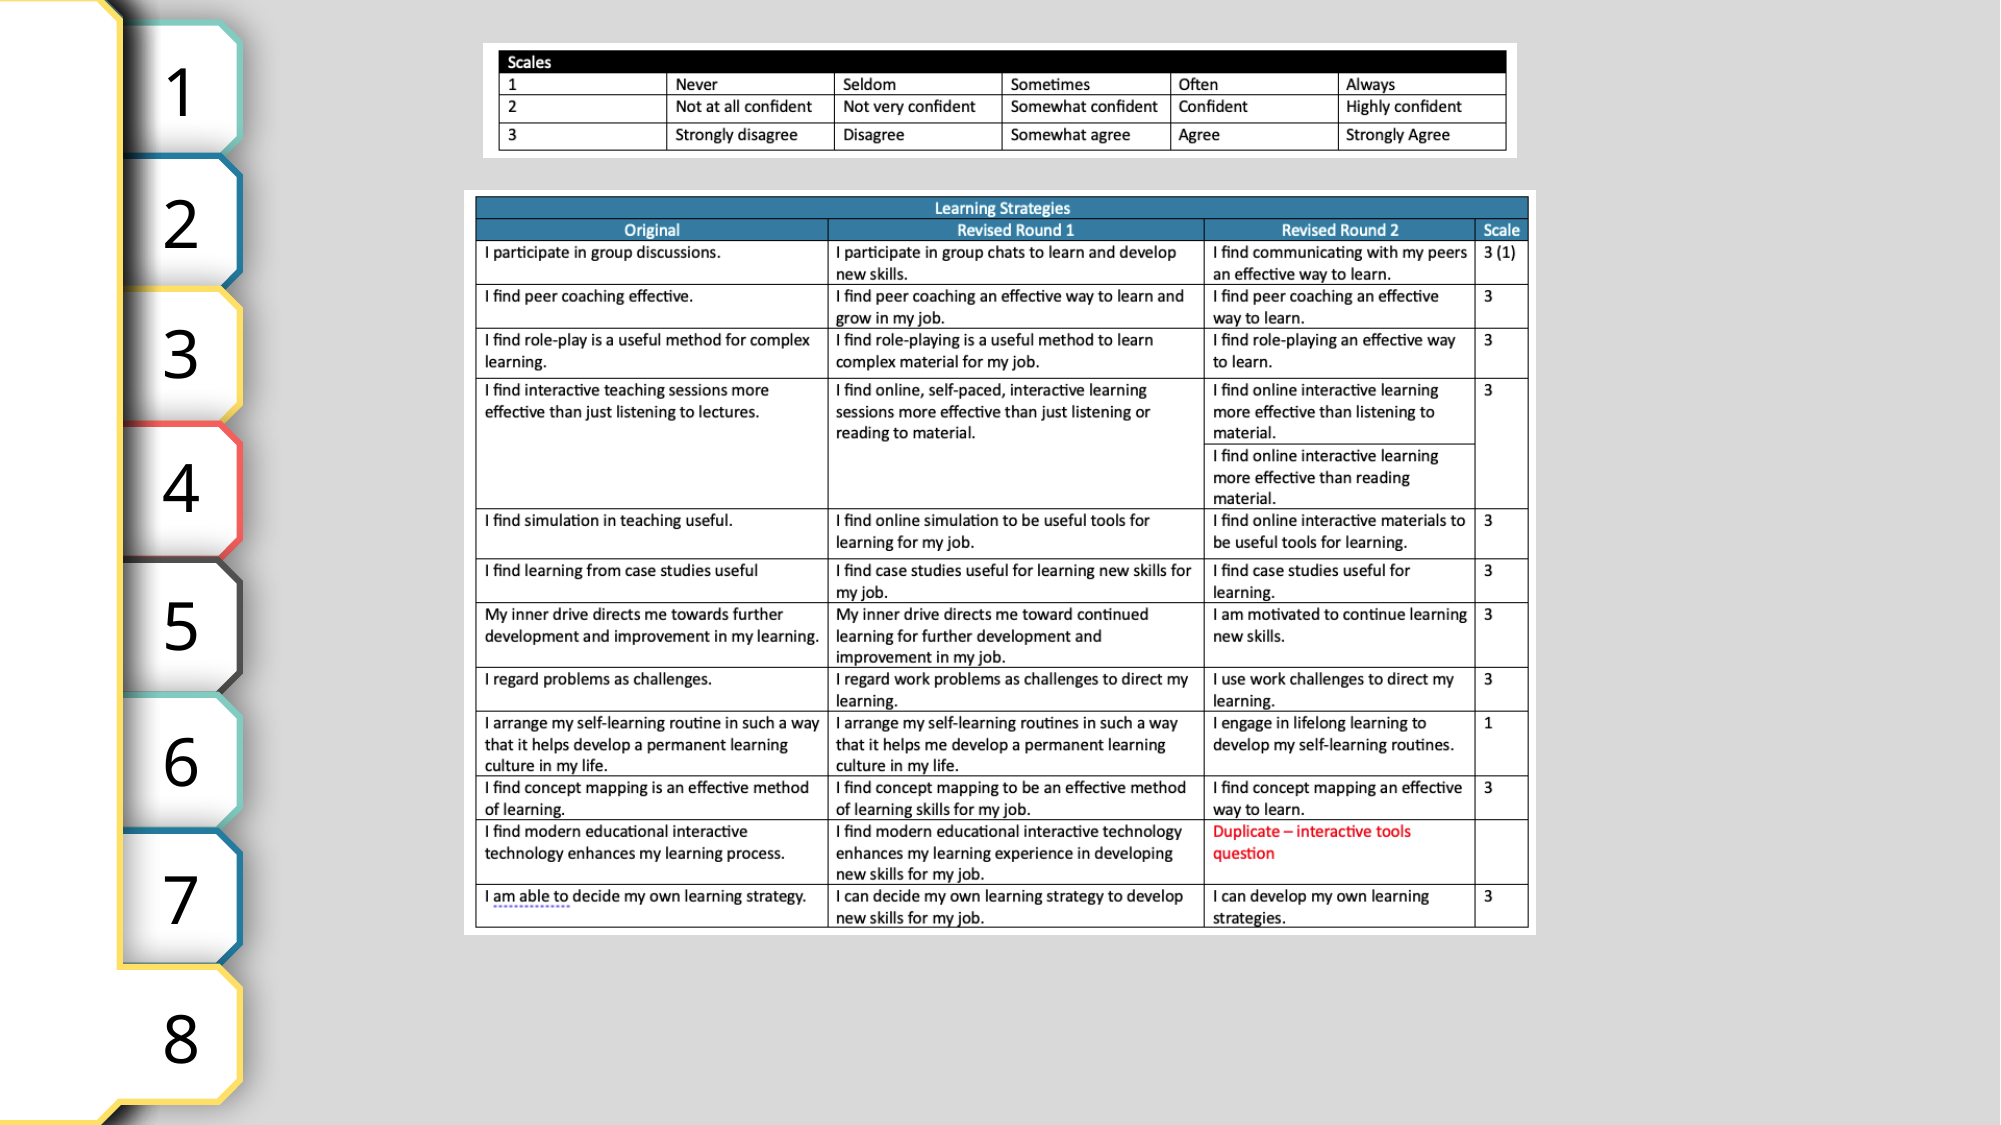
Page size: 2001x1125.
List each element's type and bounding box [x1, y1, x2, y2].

text_box [0, 0, 241, 1124]
picture [464, 190, 1536, 935]
picture [482, 42, 1518, 159]
